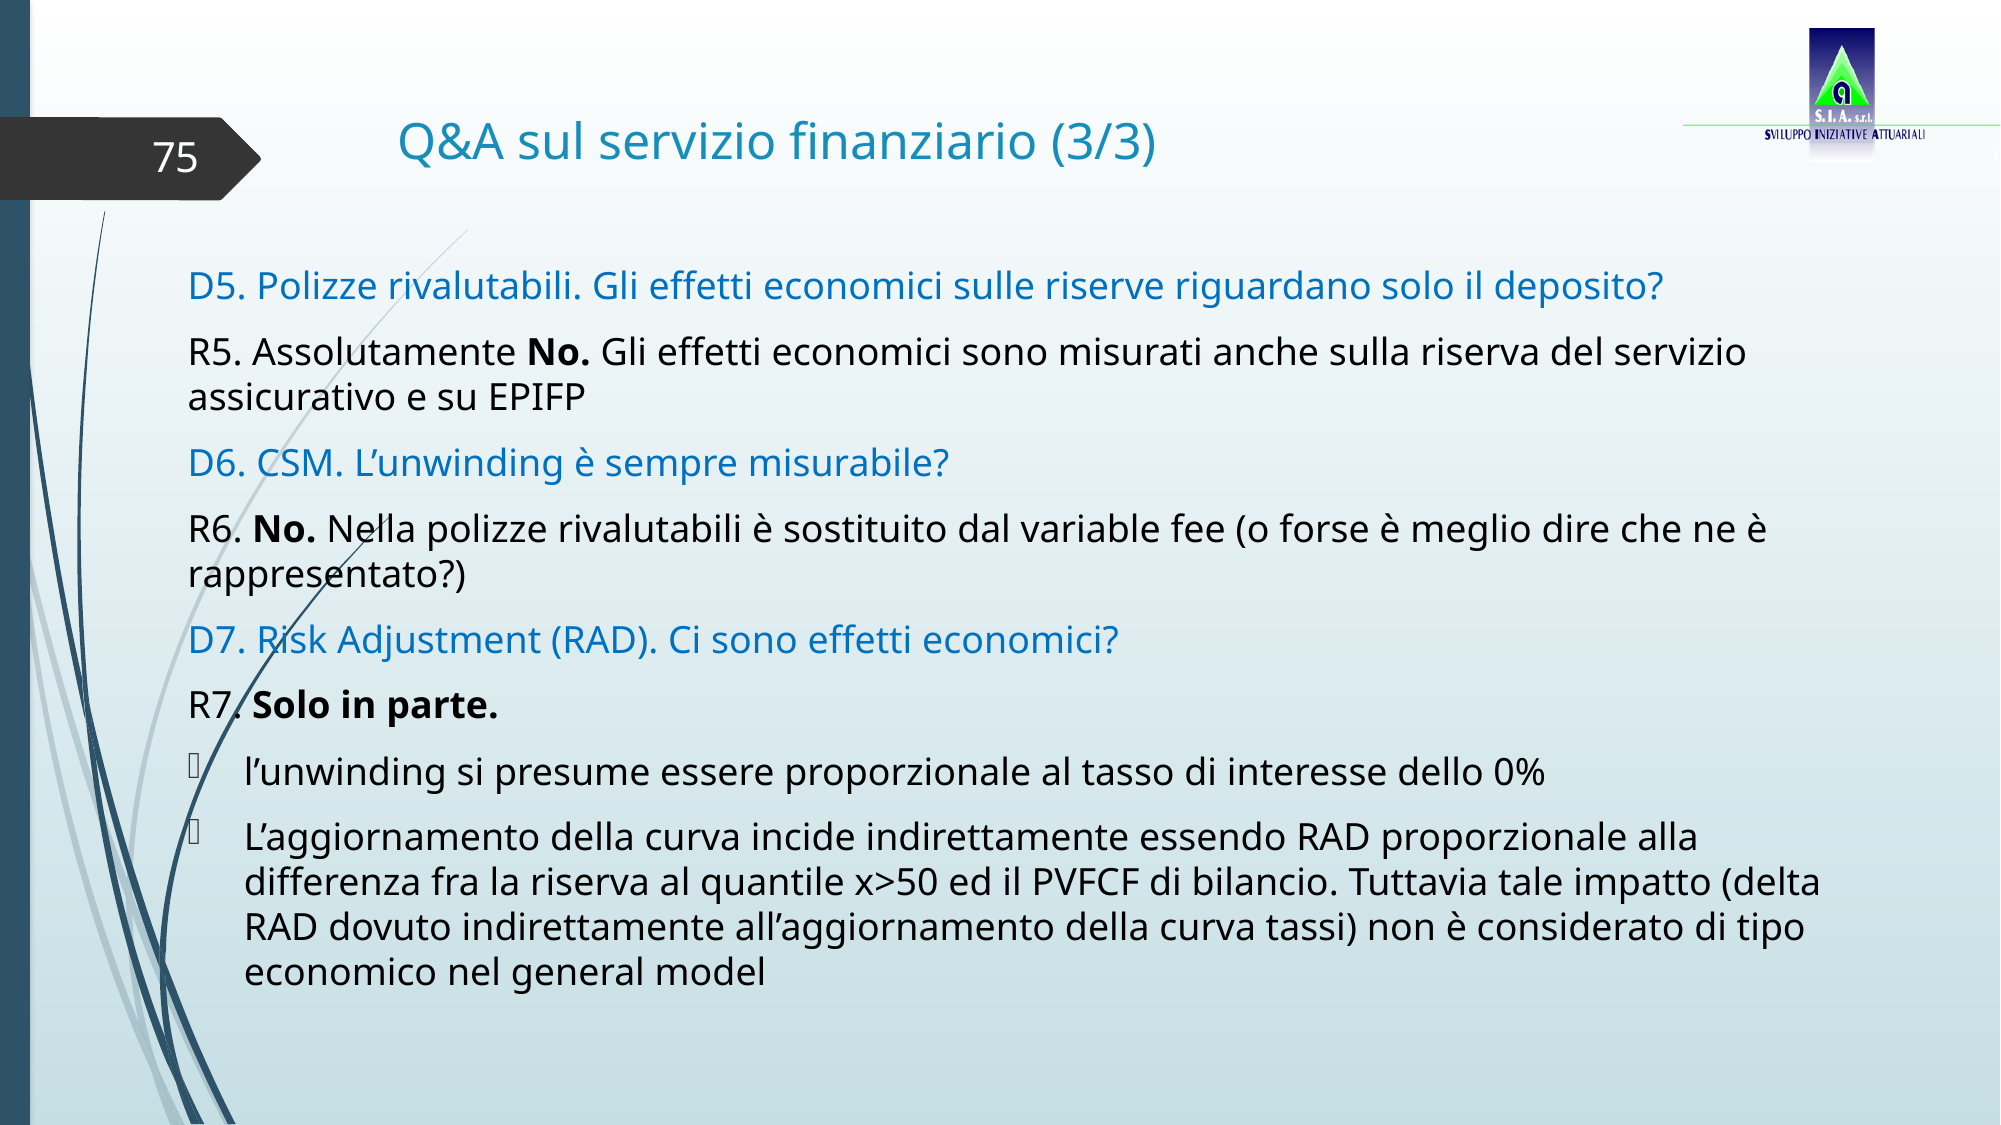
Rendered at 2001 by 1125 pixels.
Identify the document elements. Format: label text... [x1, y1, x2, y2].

slide_number 75 [87, 129, 216, 190]
title Q&A sul servizio finanziario (3/3) [382, 102, 1747, 236]
picture [1683, 28, 2000, 162]
list D5. Polizze rivalutabili. Gli effetti economici sulle riserve riguardano solo il deposito? R5. Assolutamente No. Gli effetti economici sono misurati anche sulla riserva del servizio assicurativo e su EPIFP D6. CSM. L’unwinding è sempre misurabile? R6. No. Nella polizze rivalutabili è sostituito dal variable fee (o forse è meglio dire che ne è rappresentato?) D7. Risk Adjustment (RAD). Ci sono effetti economici? R7. Solo in parte. l’unwinding si presume essere proporzionale al tasso di interesse dello 0% L’aggiornamento della curva incide indirettamente essendo RAD proporzionale alla differenza fra la riserva al quantile x>50 ed il PVFCF di bilancio. Tuttavia tale impatto (delta RAD dovuto indirettamente all’aggiornamento della curva tassi) non è considerato di tipo economico nel general model [172, 254, 1888, 1044]
